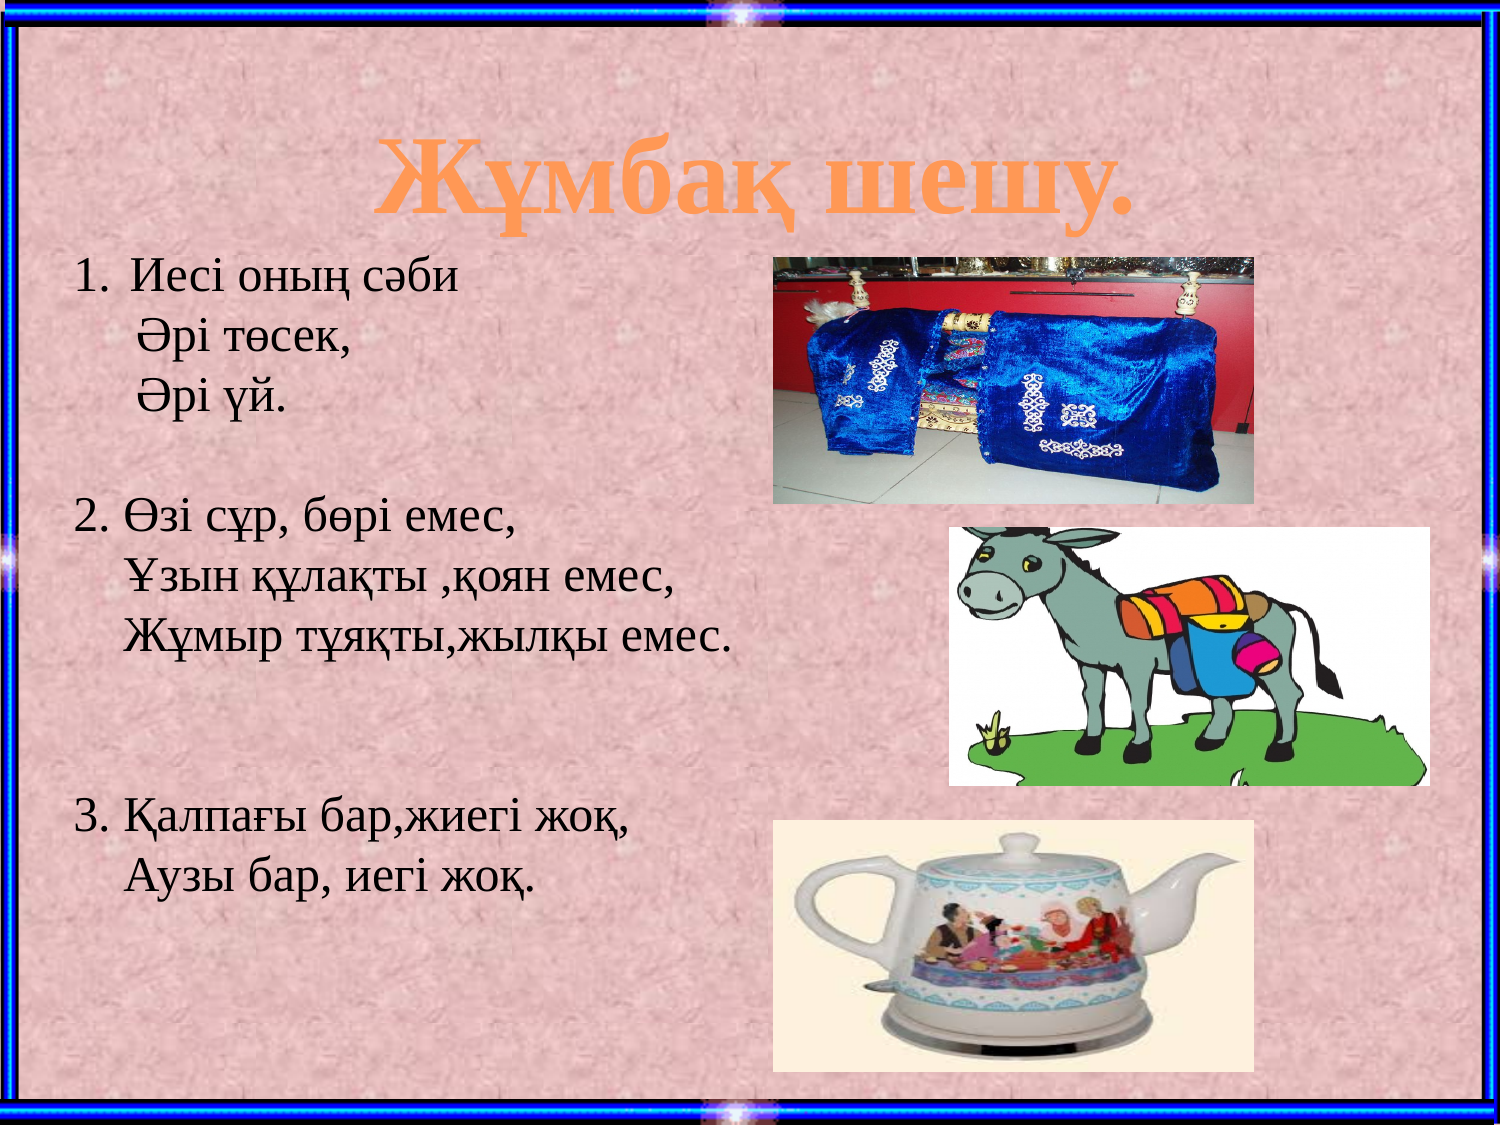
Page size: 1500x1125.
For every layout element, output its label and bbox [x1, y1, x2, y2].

picture [948, 527, 1430, 786]
picture [773, 820, 1255, 1073]
picture [773, 257, 1255, 505]
text_box [0, 0, 1500, 1125]
